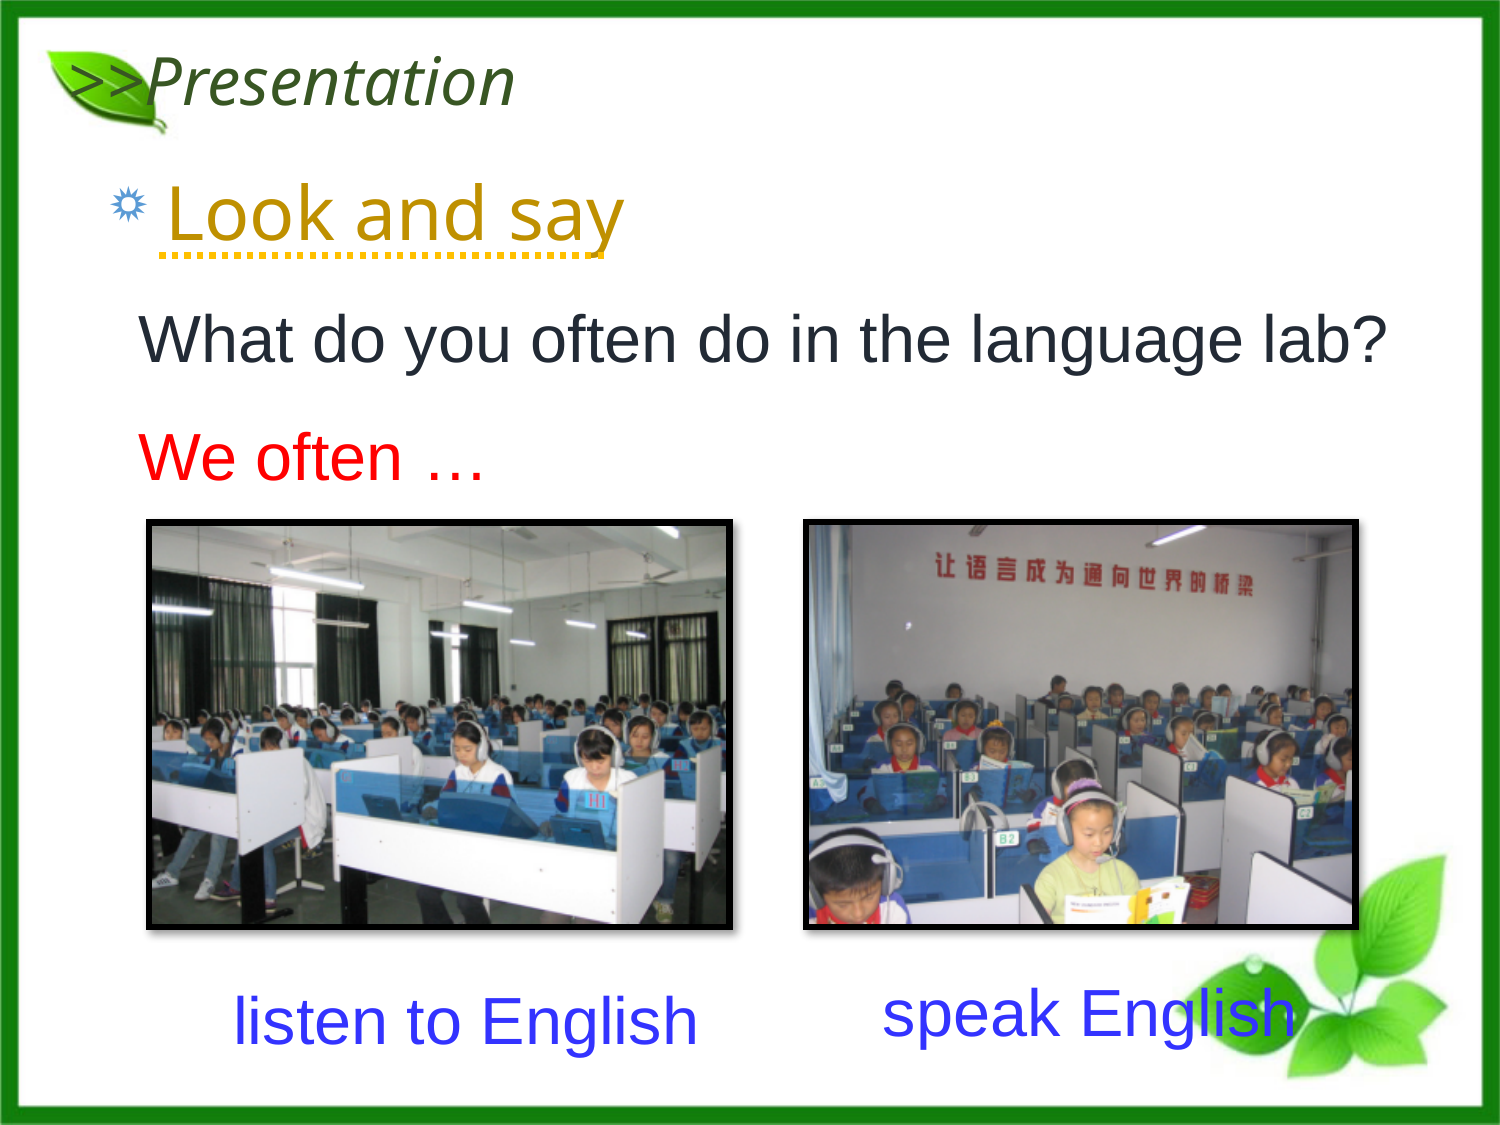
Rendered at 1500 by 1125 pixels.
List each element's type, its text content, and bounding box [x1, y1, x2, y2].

picture [0, 0, 1500, 1125]
text_box listen to English [218, 946, 750, 1065]
text_box speak English [868, 938, 1400, 1057]
text_box >>Presentation [53, 12, 1247, 127]
text_box Look and say [76, 149, 1412, 256]
text_box What do you often do in the language lab? [123, 264, 1430, 383]
text_box We often … [123, 382, 1022, 501]
